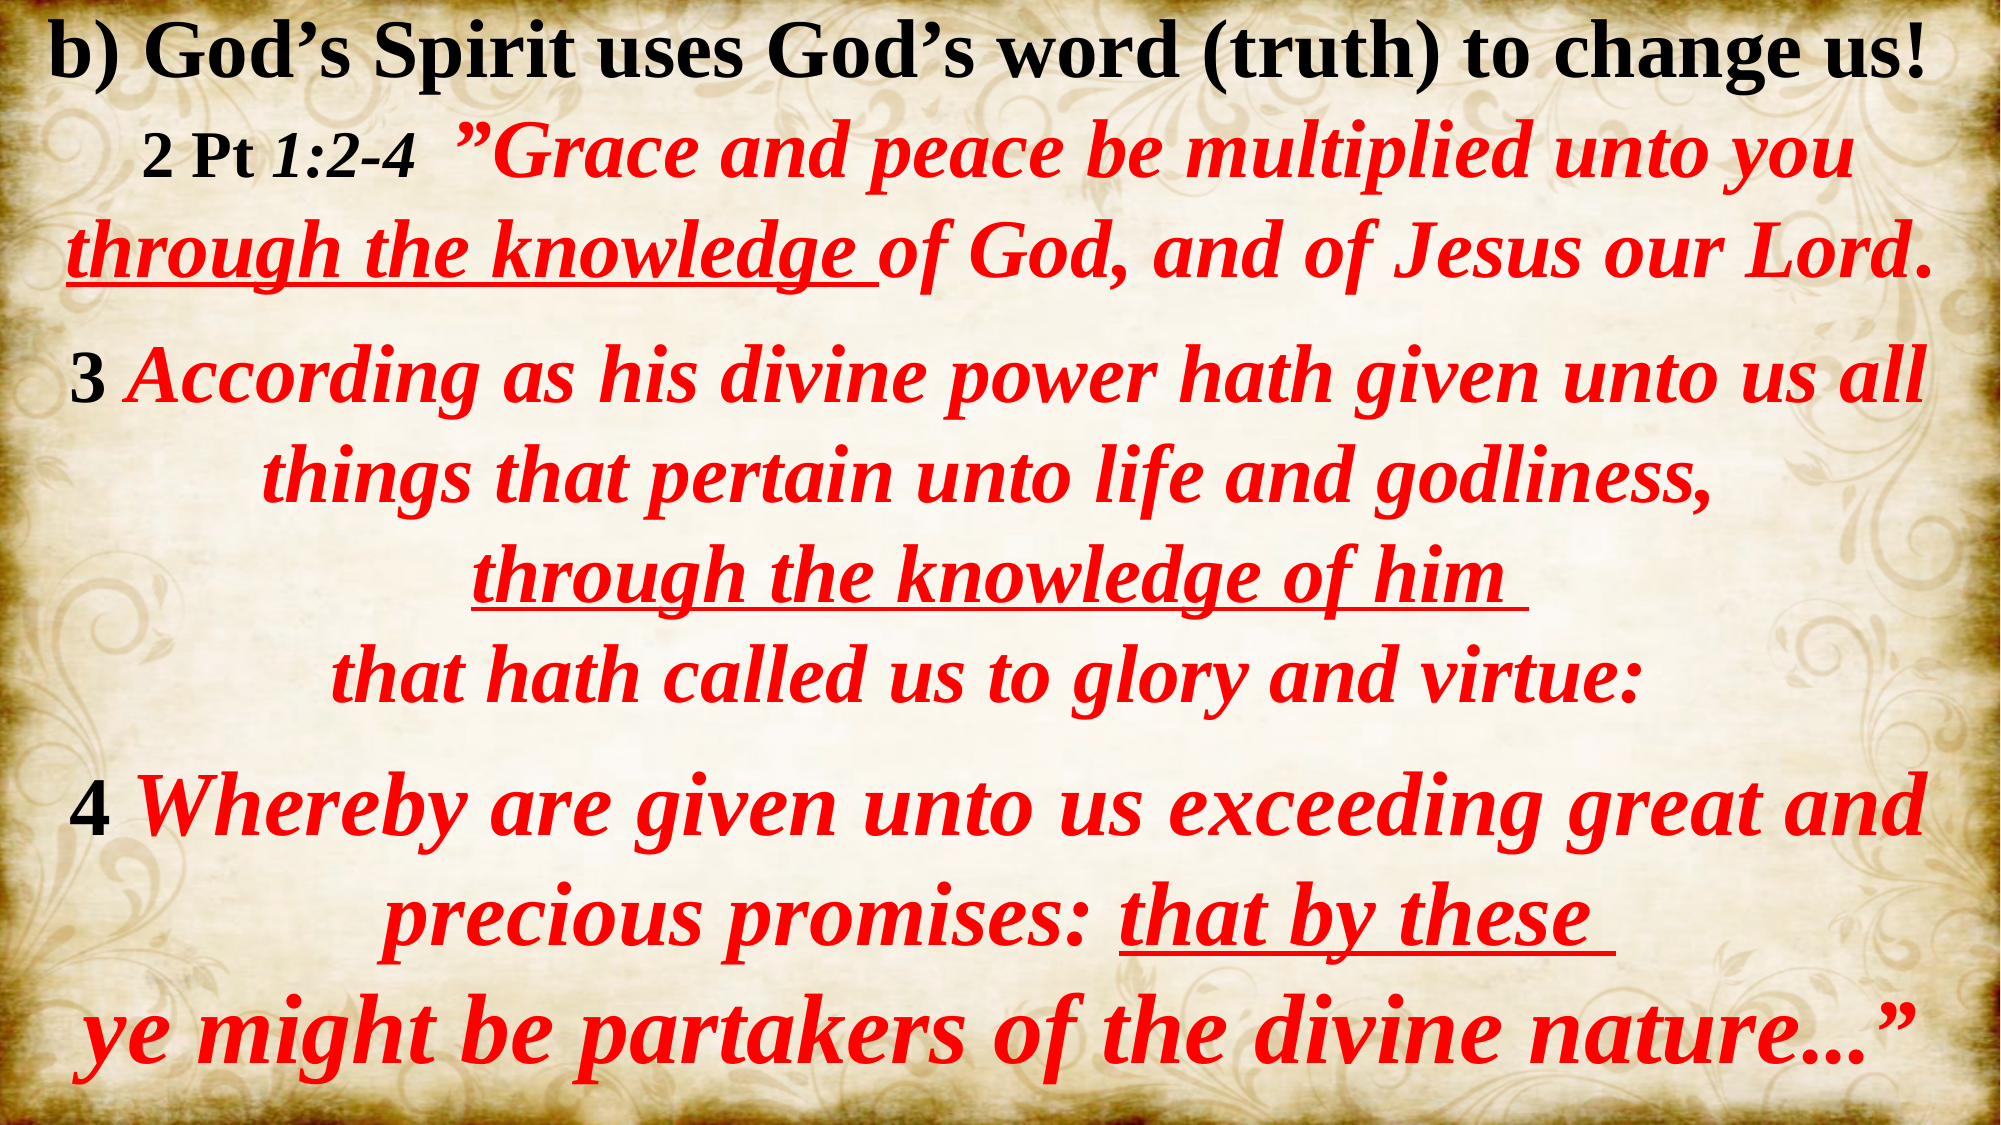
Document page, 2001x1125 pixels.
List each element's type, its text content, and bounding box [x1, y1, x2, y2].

text_box b) God’s Spirit uses God’s word (truth) to change us! 2 Pt 1:2-4 ”Grace and peace be multiplied unto you through the knowledge of God, and of Jesus our Lord. 3 According as his divine power hath given unto us all things that pertain unto life and godliness, through the knowledge of him that hath called us to glory and virtue: 4 Whereby are given unto us exceeding great and precious promises: that by these ye might be partakers of the divine nature...” [0, 0, 2000, 1092]
picture [0, 0, 2001, 1125]
